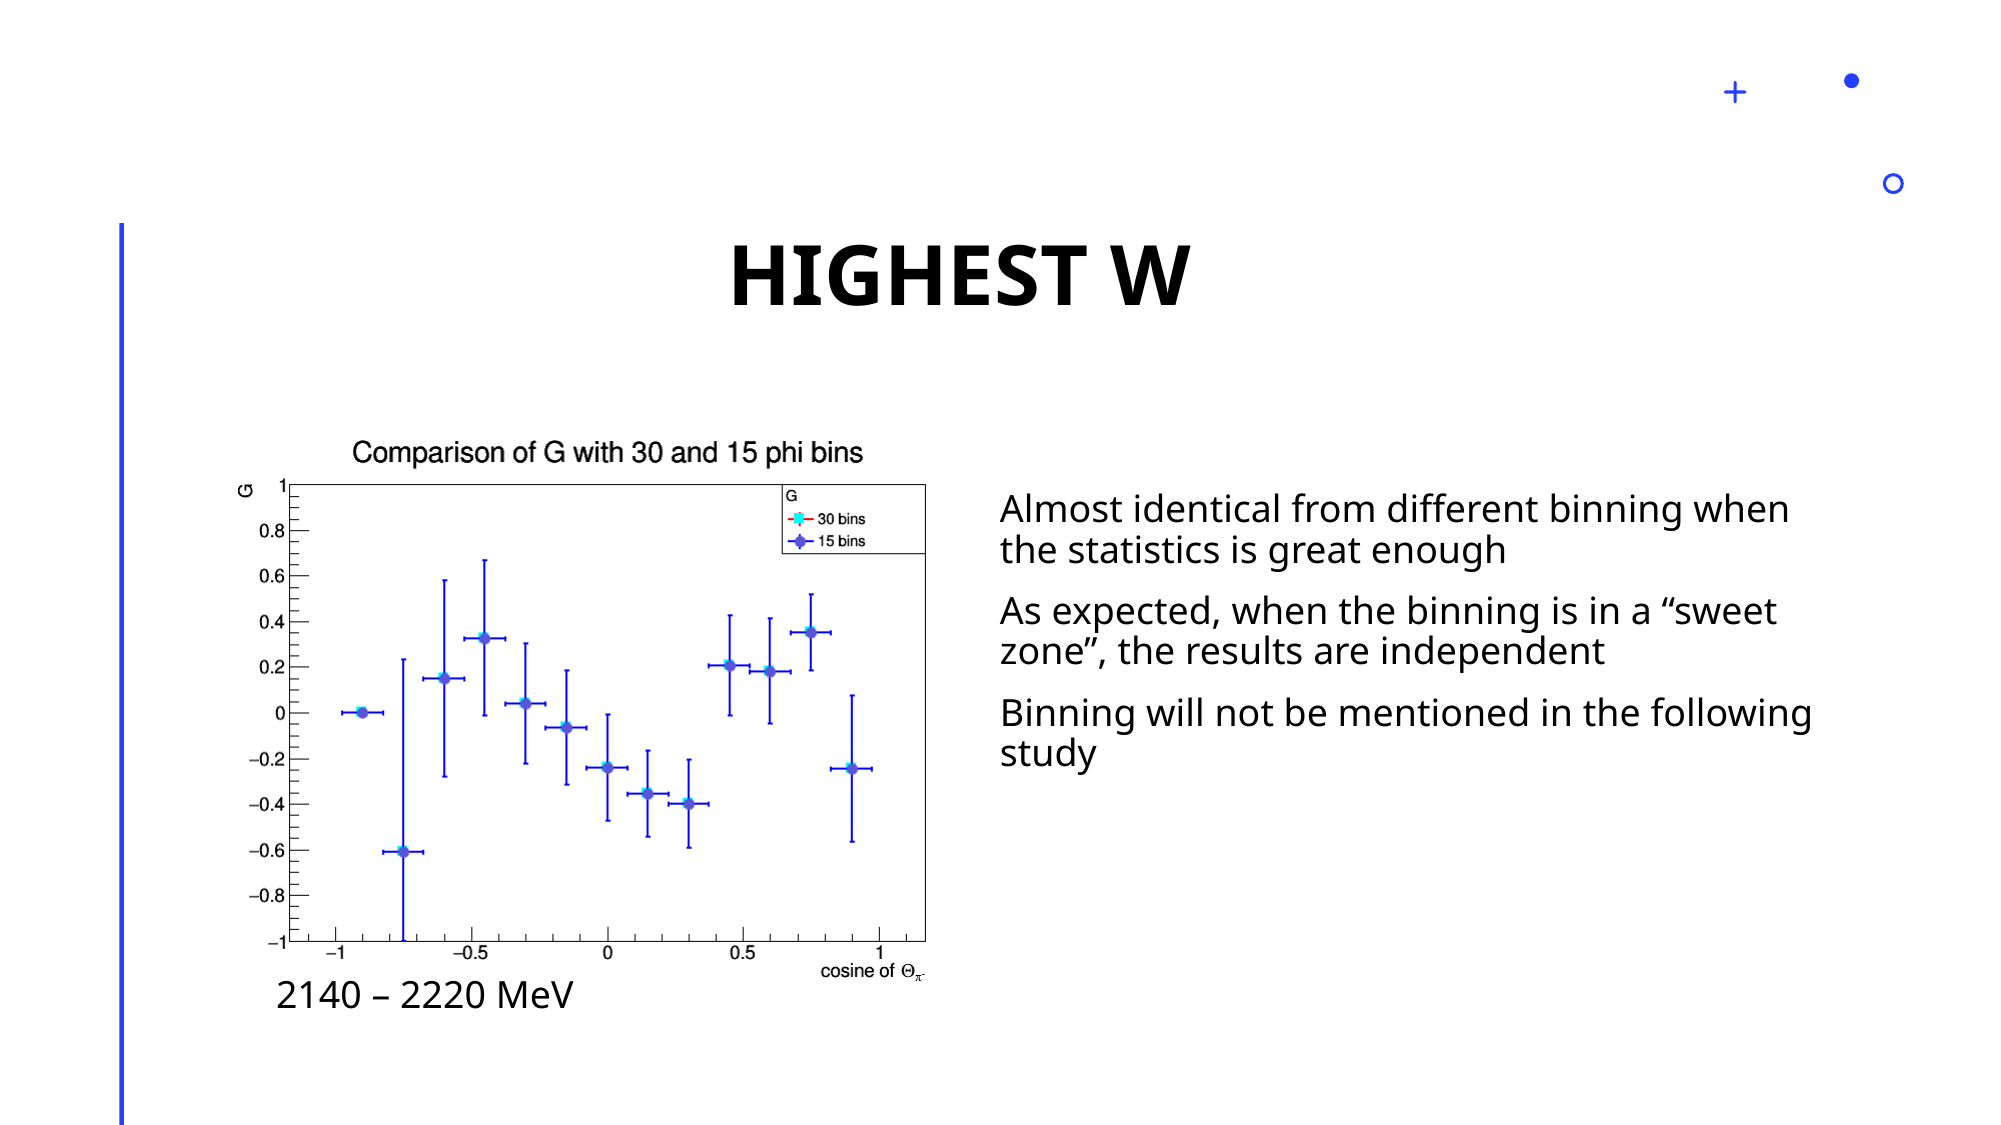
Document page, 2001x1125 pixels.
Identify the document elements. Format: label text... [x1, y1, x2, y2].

list 2140 – 2220 MeV [275, 999, 924, 1050]
picture [209, 428, 1005, 999]
title Highest W [210, 112, 1709, 323]
text_box Almost identical from different binning when the statistics is great enough As expected, when the binning is in a “sweet zone”, the results are independent Binning will not be mentioned in the following study [1005, 490, 1820, 948]
